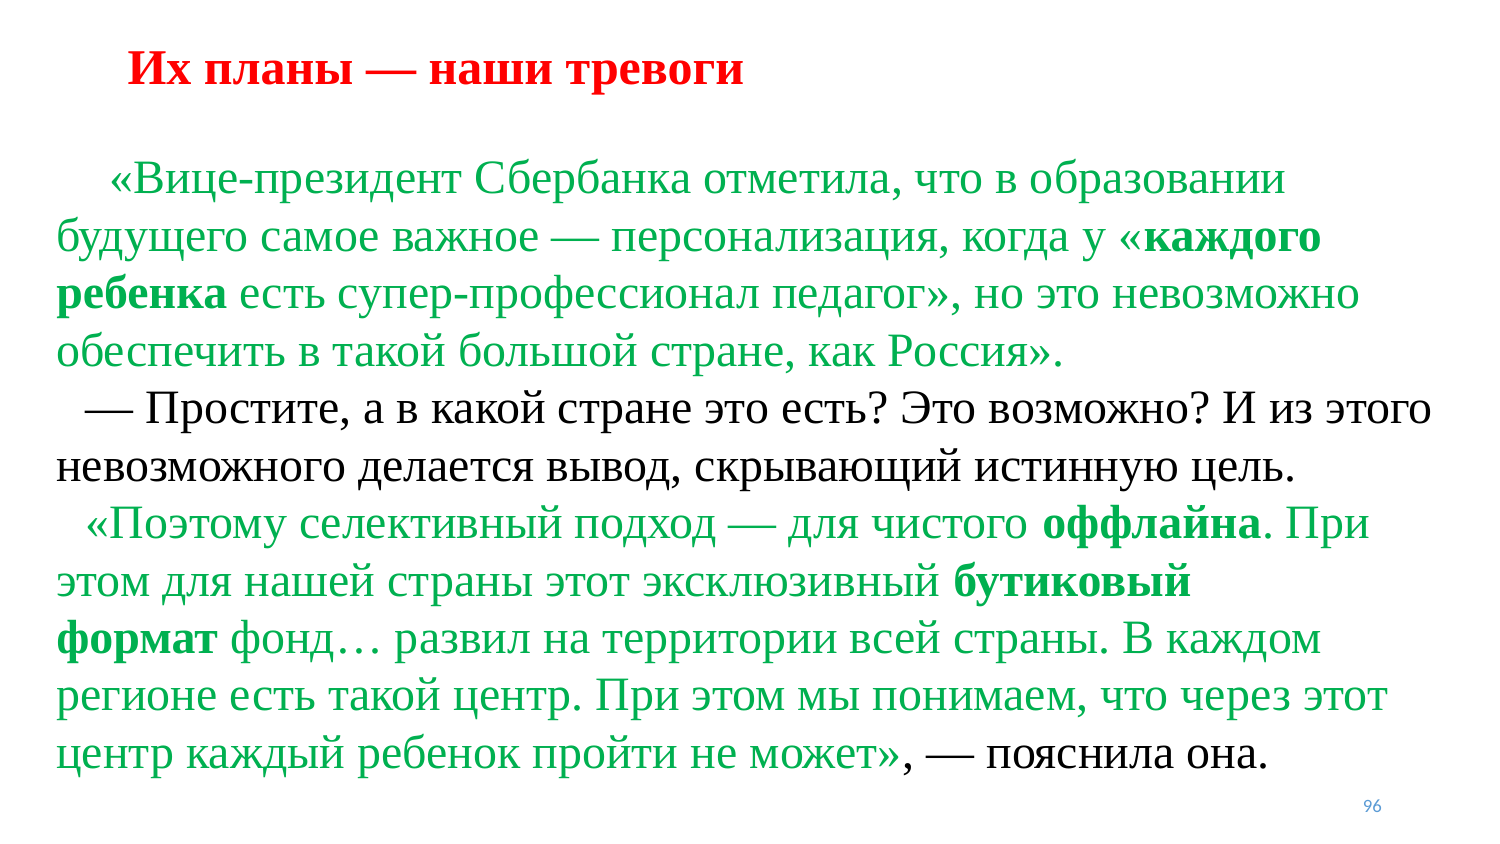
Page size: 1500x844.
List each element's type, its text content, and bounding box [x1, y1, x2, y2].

title Их планы — наши тревоги [112, 32, 1376, 103]
slide_number 96 [1059, 782, 1397, 827]
subtitle «Вице-президент Сбербанка отметила, что в образовании будущего самое важное — персонализация, когда у «каждого ребенка есть супер-профессионал педагог», но это невозможно обеспечить в такой большой стране, как Россия». — Простите, а в какой стране это есть? Это возможно? И из этого невозможного делается вывод, скрывающий истинную цель. «Поэтому селективный подход — для чистого оффлайна. При этом для нашей страны этот эксклюзивный бутиковый формат фонд… развил на территории всей страны. В каждом регионе есть такой центр. При этом мы понимаем, что через этот центр каждый ребенок пройти не может», — пояснила она. [41, 138, 1471, 800]
